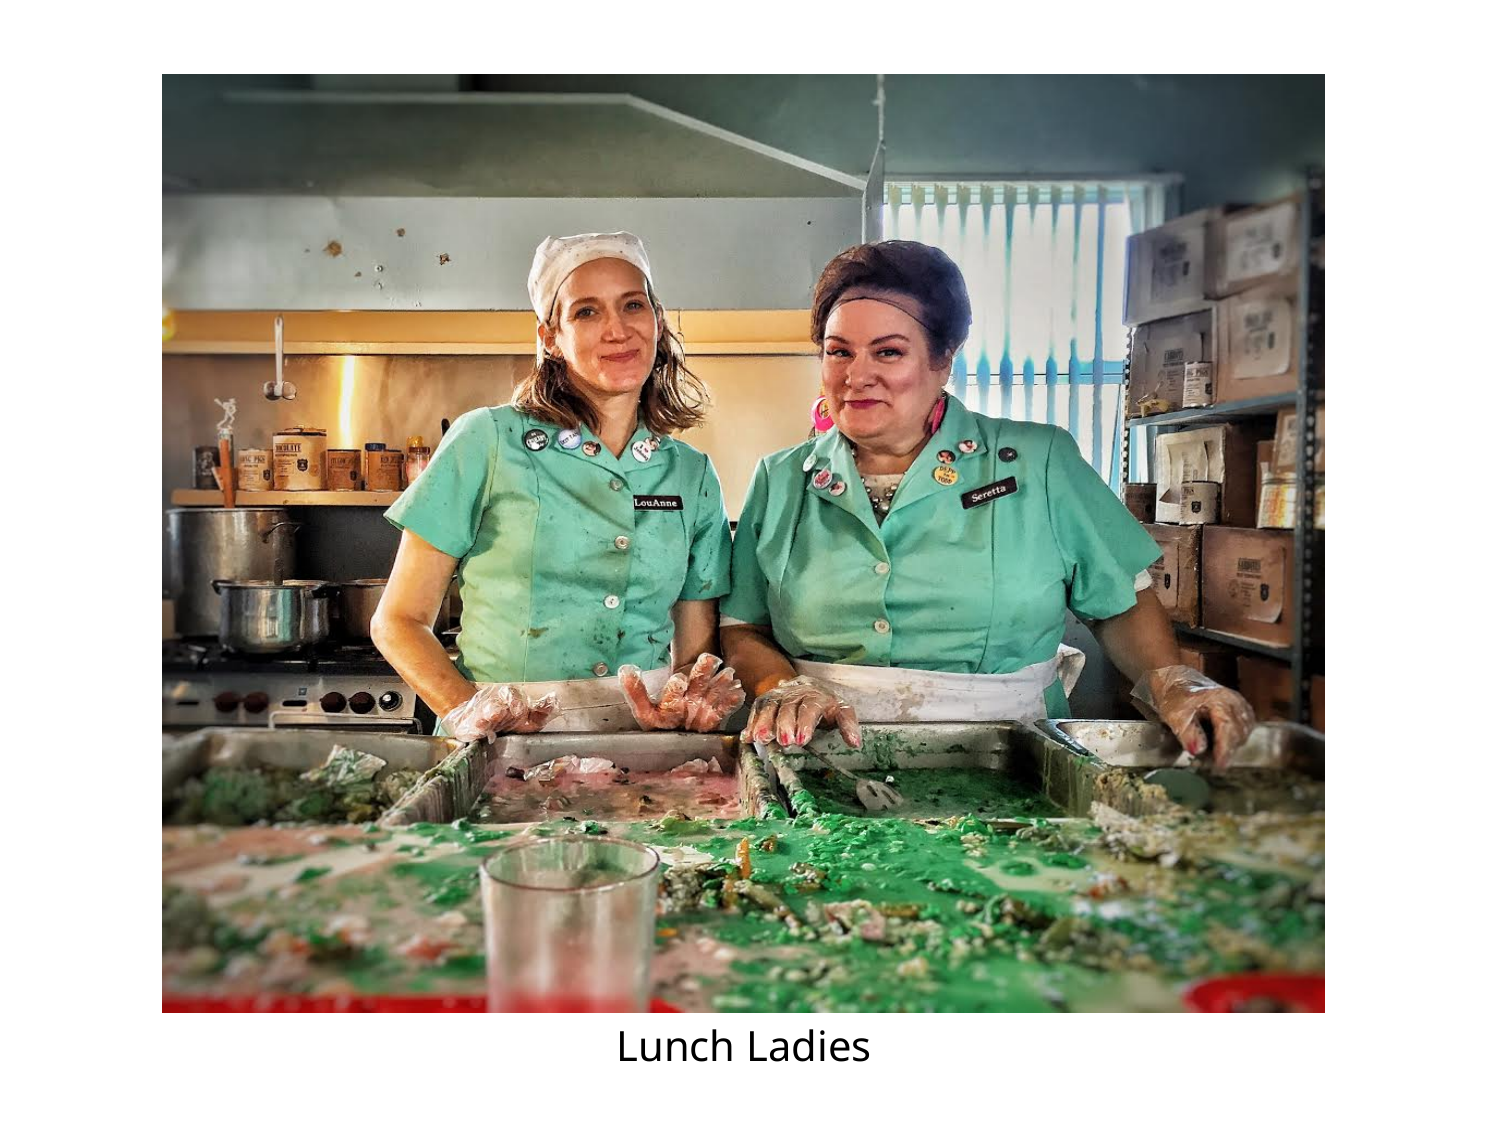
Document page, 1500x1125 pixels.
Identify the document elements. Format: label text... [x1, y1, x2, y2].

text_box Lunch Ladies [163, 1020, 1325, 1078]
picture [162, 74, 1326, 1013]
